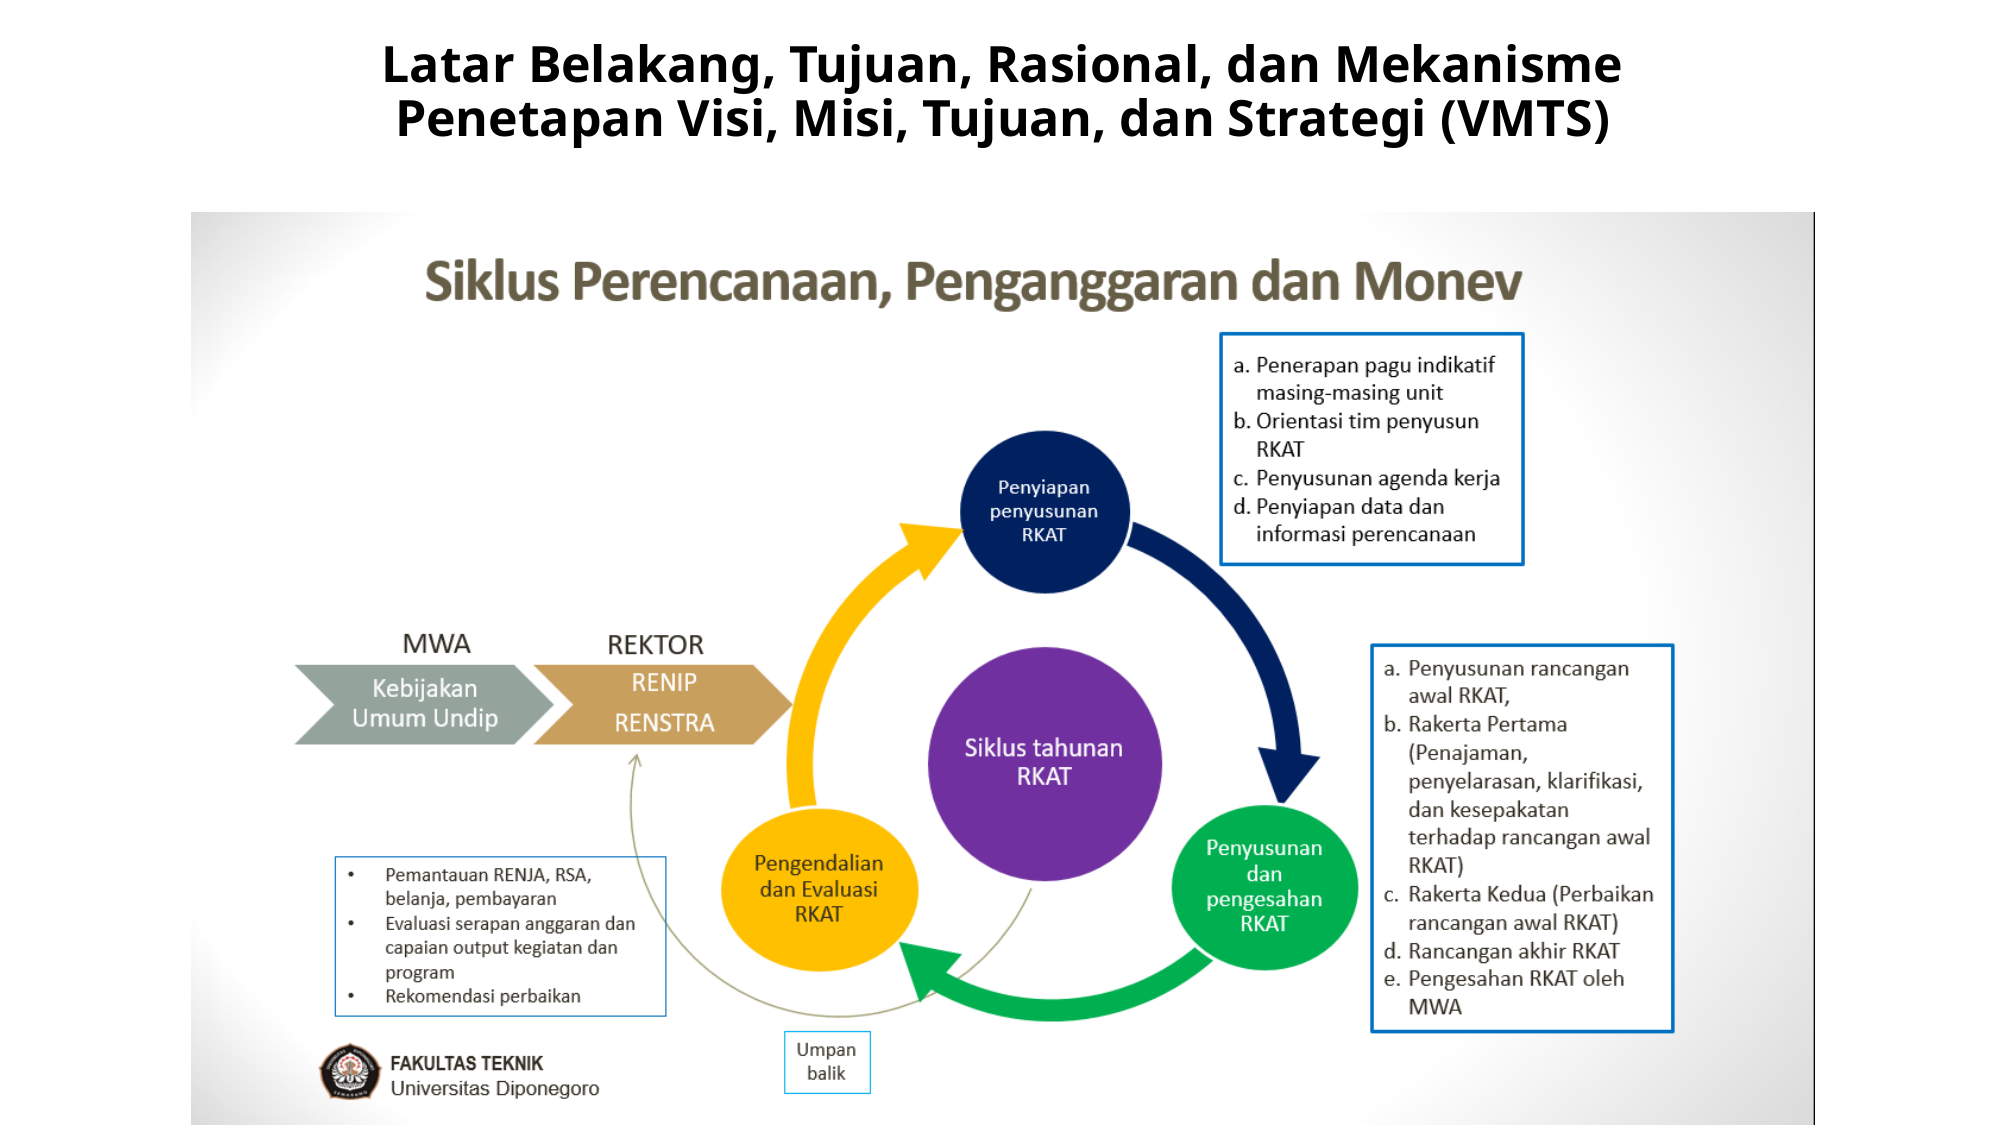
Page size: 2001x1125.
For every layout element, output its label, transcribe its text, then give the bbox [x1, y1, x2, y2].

picture [191, 93, 1815, 1125]
title Latar Belakang, Tujuan, Rasional, dan Mekanisme Penetapan Visi, Misi, Tujuan, dan Strategi (VMTS) [327, 0, 1678, 93]
